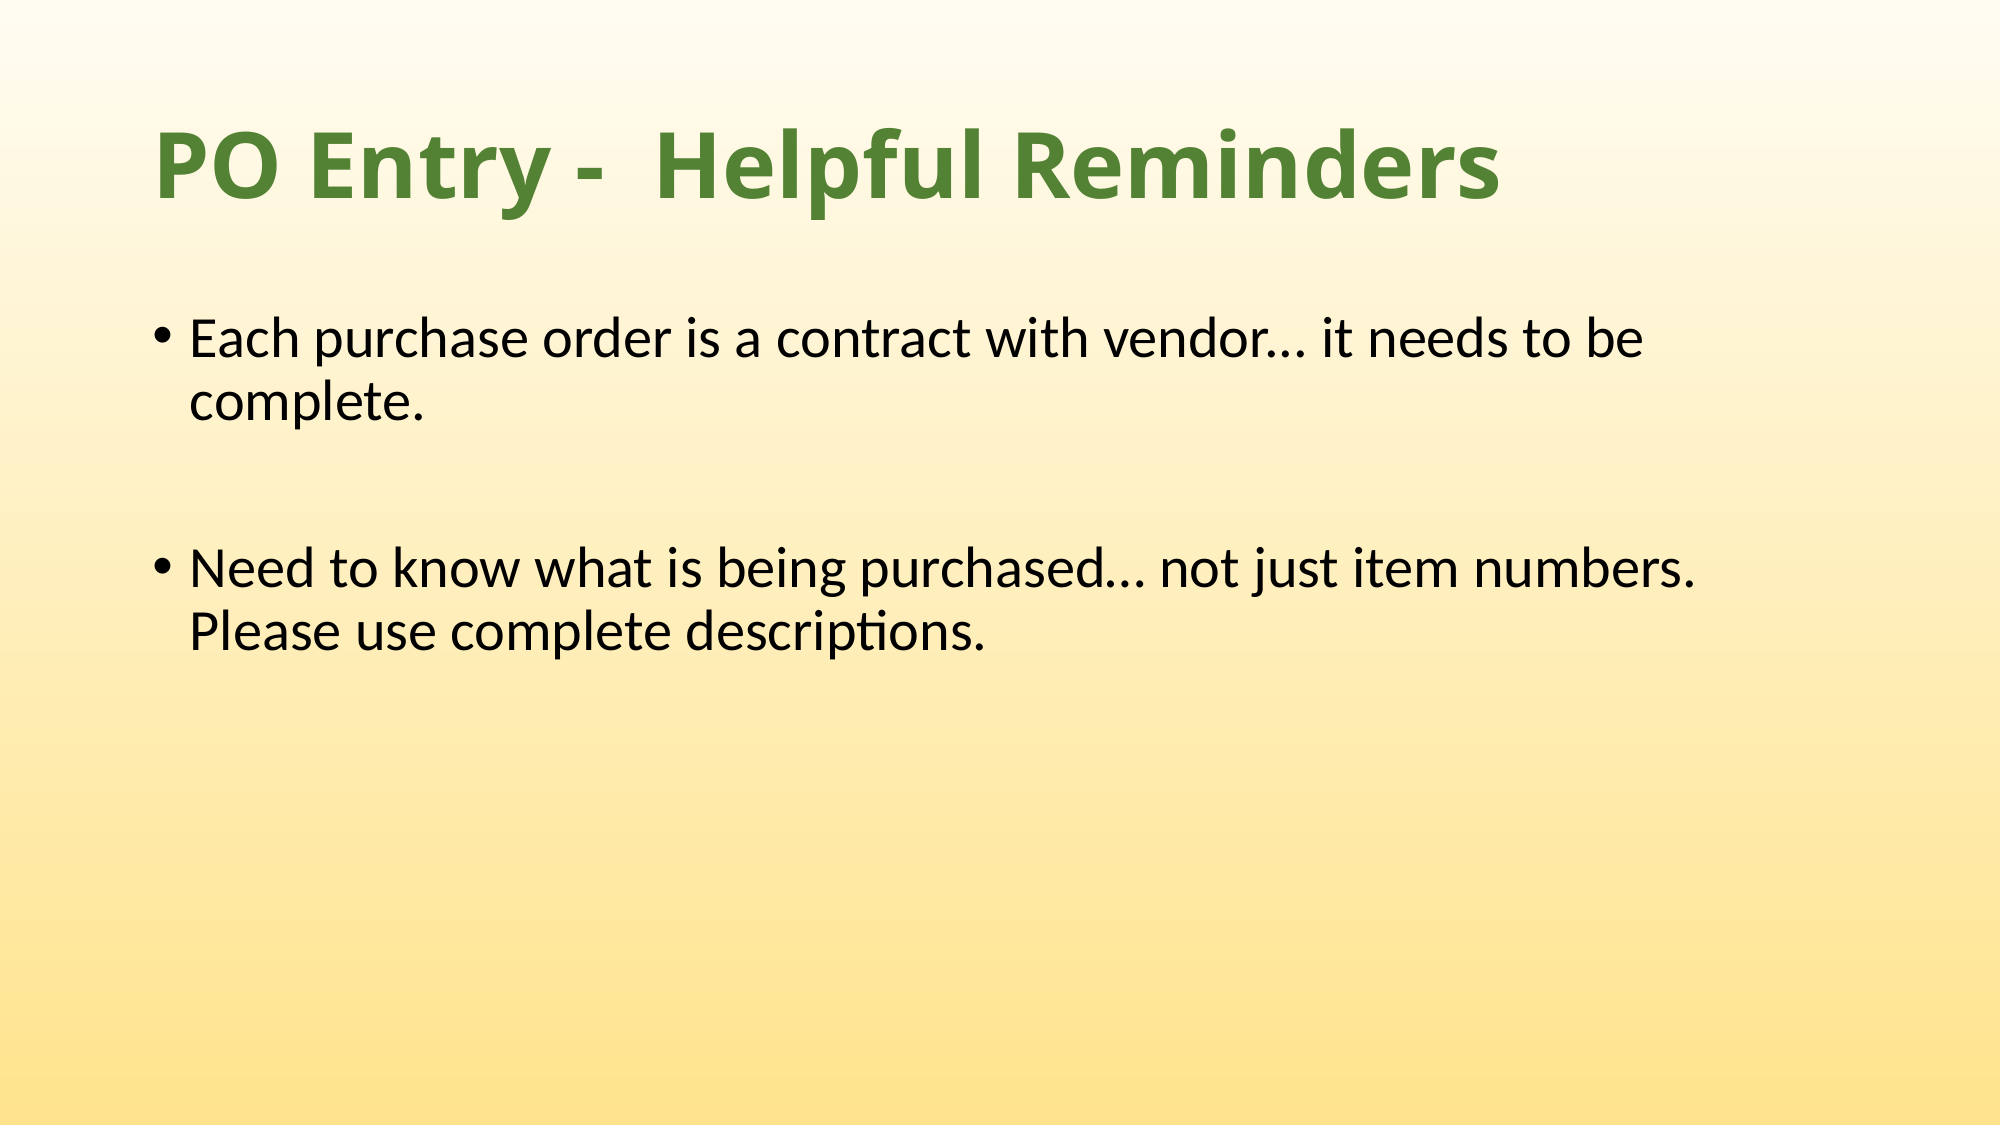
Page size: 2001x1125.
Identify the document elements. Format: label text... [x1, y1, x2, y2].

title PO Entry - Helpful Reminders [137, 59, 1863, 278]
list Each purchase order is a contract with vendor... it needs to be complete. Need to know what is being purchased… not just item numbers. Please use complete descriptions. [137, 299, 1863, 1014]
